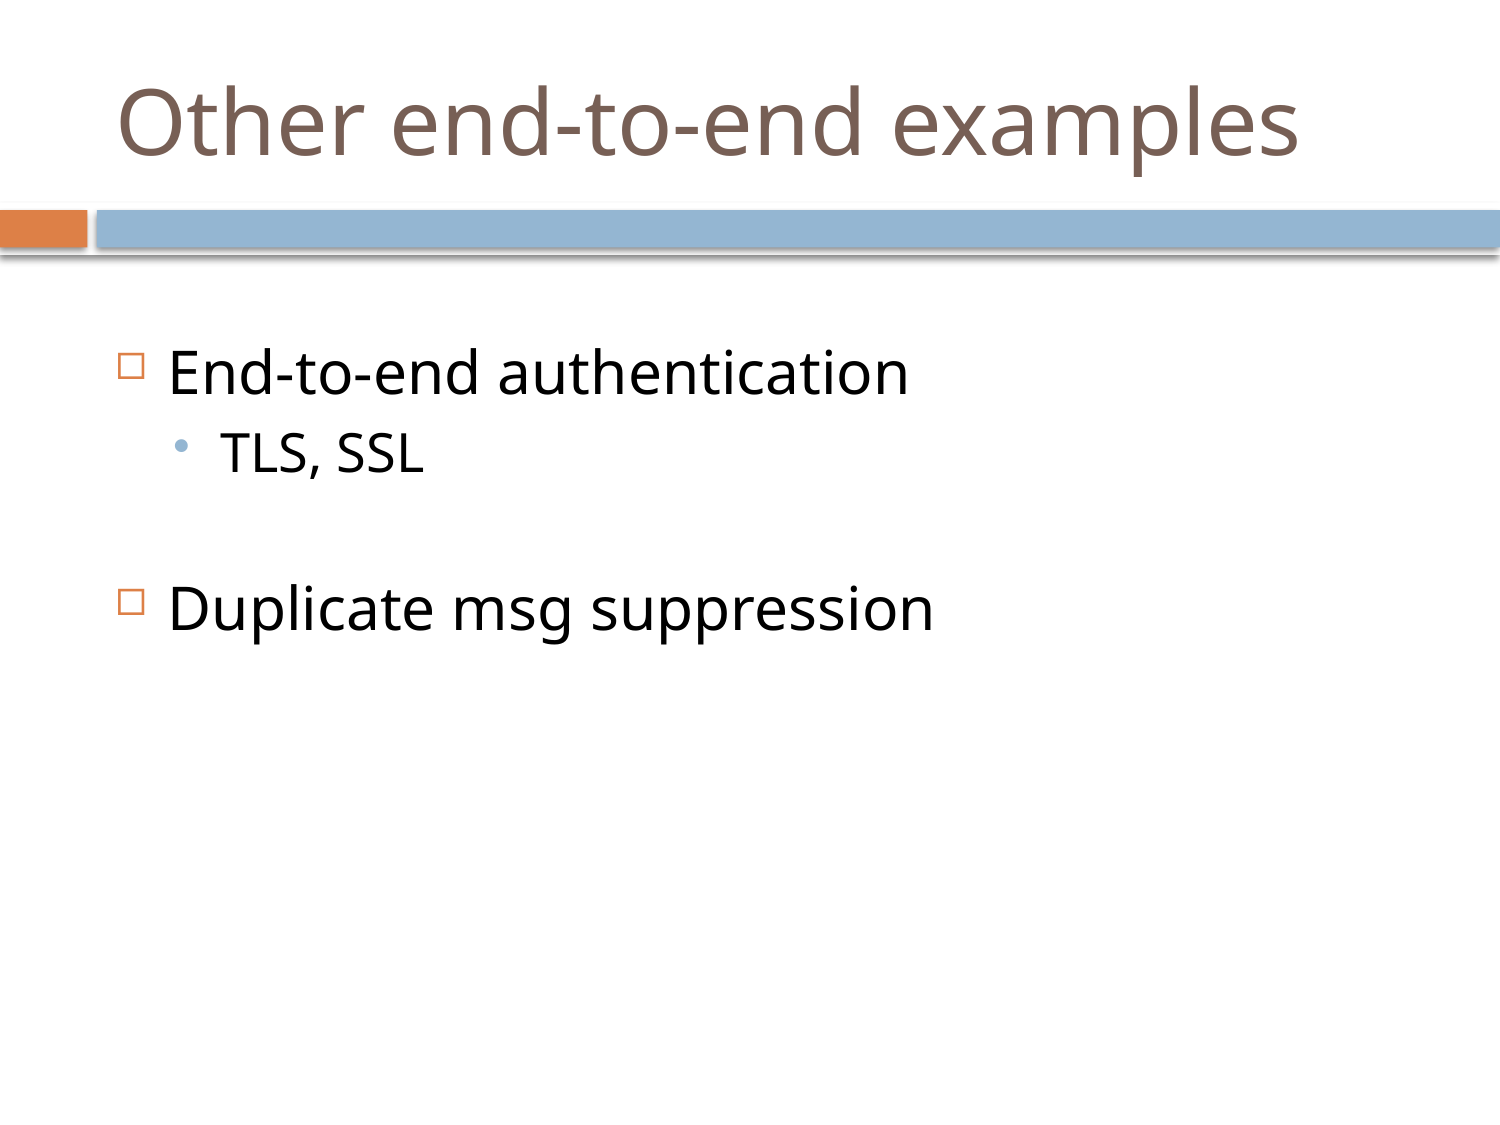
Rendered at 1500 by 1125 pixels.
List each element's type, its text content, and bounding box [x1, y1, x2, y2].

title Other end-to-end examples [100, 37, 1438, 200]
list End-to-end authentication TLS, SSL Duplicate msg suppression [100, 262, 1438, 1005]
